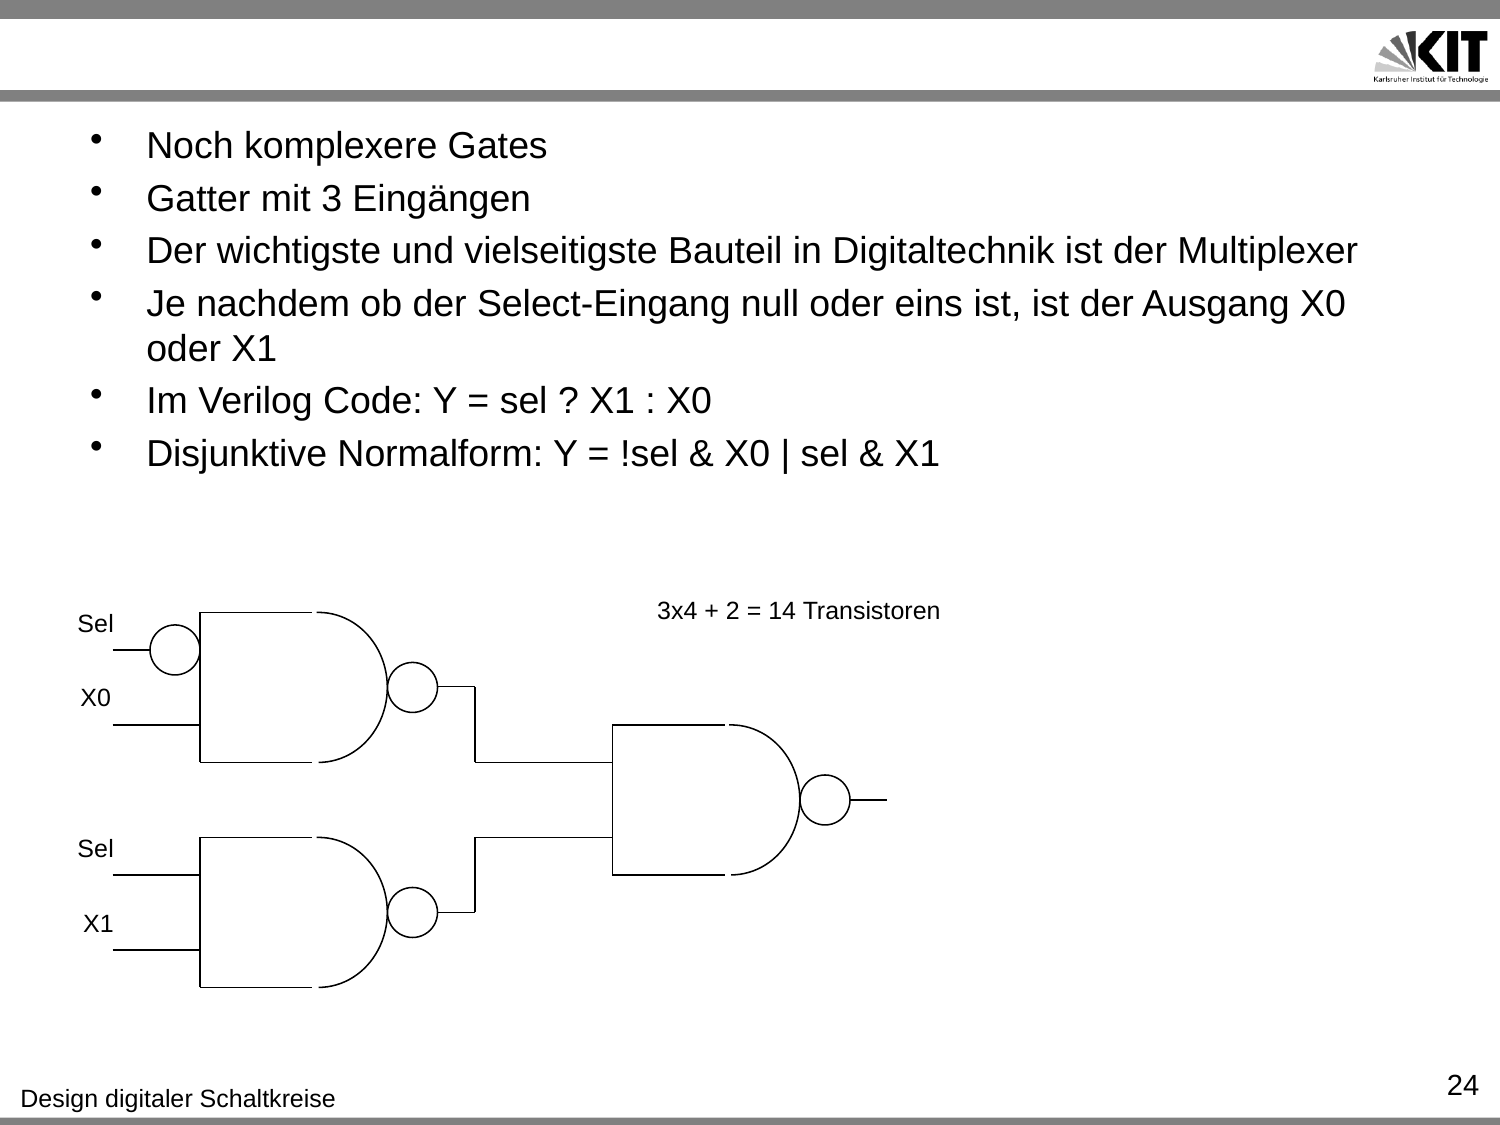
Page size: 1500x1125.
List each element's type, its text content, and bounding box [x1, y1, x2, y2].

text_box Sel [62, 825, 129, 870]
picture [1374, 31, 1488, 83]
list Noch komplexere Gates Gatter mit 3 Eingängen Der wichtigste und vielseitigste Bauteil in Digitaltechnik ist der Multiplexer Je nachdem ob der Select-Eingang null oder eins ist, ist der Ausgang X0 oder X1 Im Verilog Code: Y = sel ? X1 : X0 Disjunktive Normalform: Y = !sel & X0 | sel & X1 [75, 113, 1425, 225]
text_box X0 [65, 673, 126, 719]
text_box [387, 662, 438, 685]
slide_number 24 [1364, 1058, 1495, 1094]
text_box [316, 837, 388, 988]
text_box X1 [68, 900, 129, 945]
text_box Decoder [387, 913, 438, 920]
text_box [800, 774, 850, 799]
text_box [150, 651, 199, 660]
text_box [316, 612, 388, 763]
text_box [151, 659, 195, 675]
text_box [150, 624, 195, 649]
text_box [387, 687, 438, 694]
text_box [389, 696, 436, 713]
text_box [389, 922, 436, 938]
text_box [801, 808, 849, 825]
text_box [729, 724, 800, 875]
text_box Sel [62, 600, 129, 645]
text_box [387, 887, 438, 911]
text_box 3x4 + 2 = 14 Transistoren [642, 587, 964, 633]
